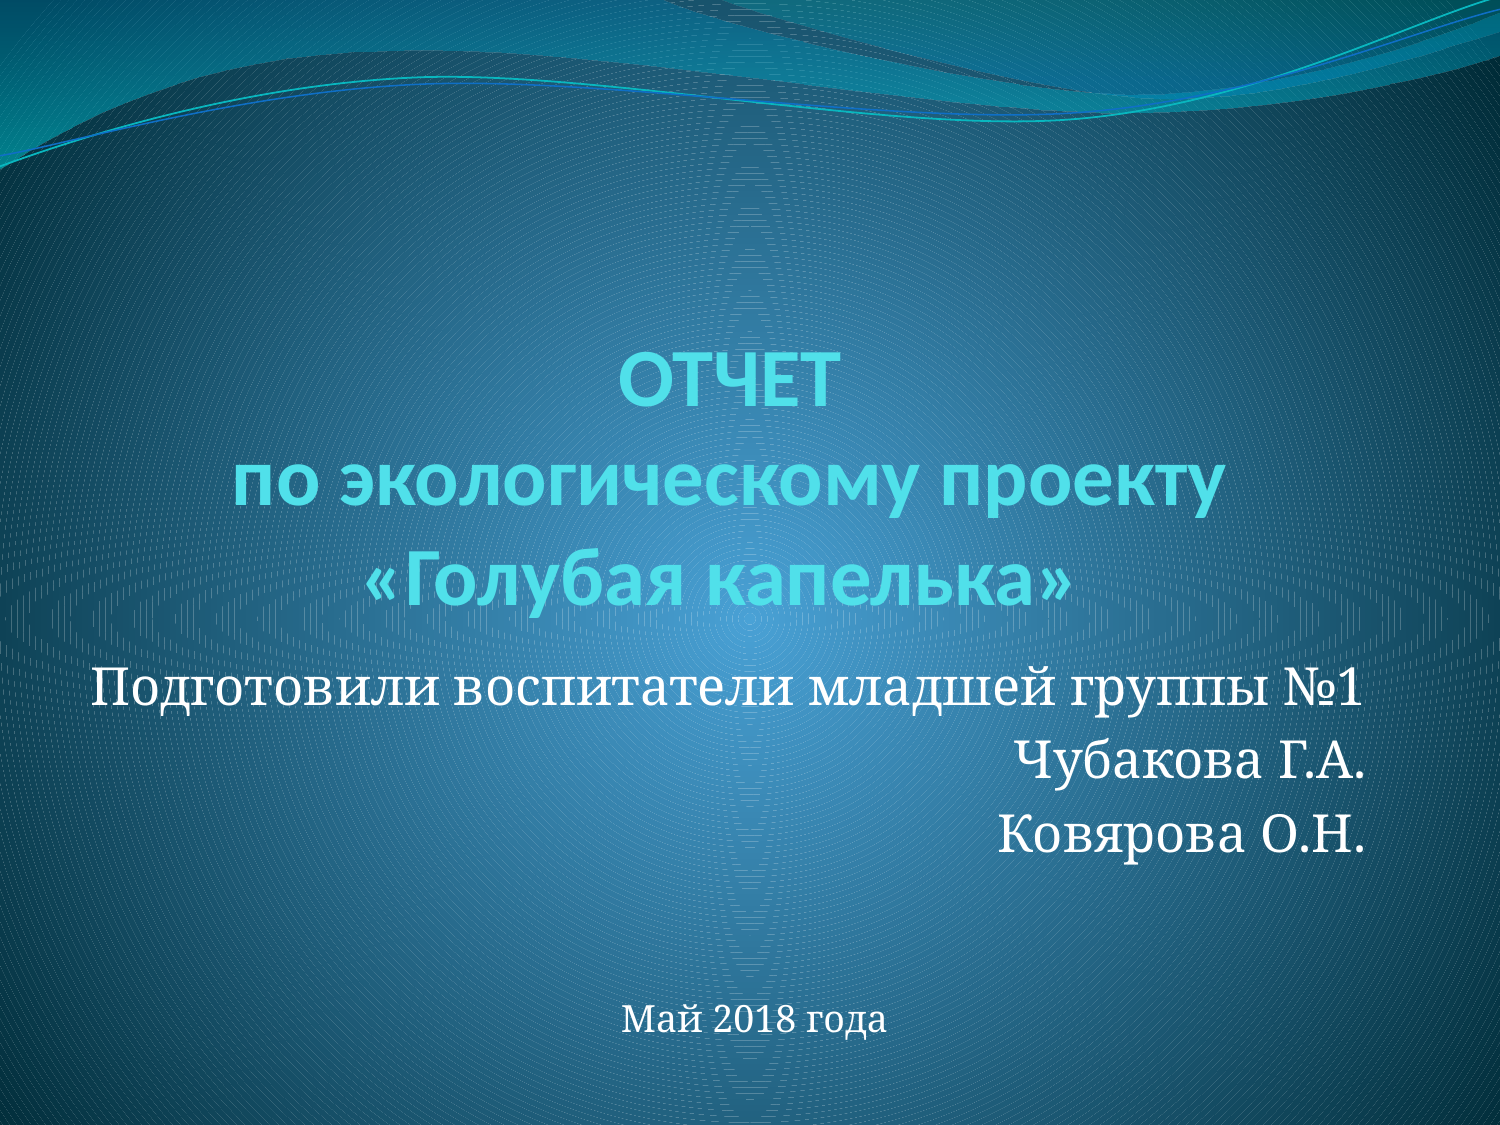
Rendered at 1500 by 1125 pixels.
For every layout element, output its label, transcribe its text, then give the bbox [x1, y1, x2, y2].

subtitle Подготовили воспитатели младшей группы №1 Чубакова Г.А. Ковярова О.Н. [88, 645, 1377, 933]
text_box Май 2018 года [606, 987, 903, 1048]
title ОТЧЕТ по экологическому проекту «Голубая капелька» [87, 321, 1376, 622]
